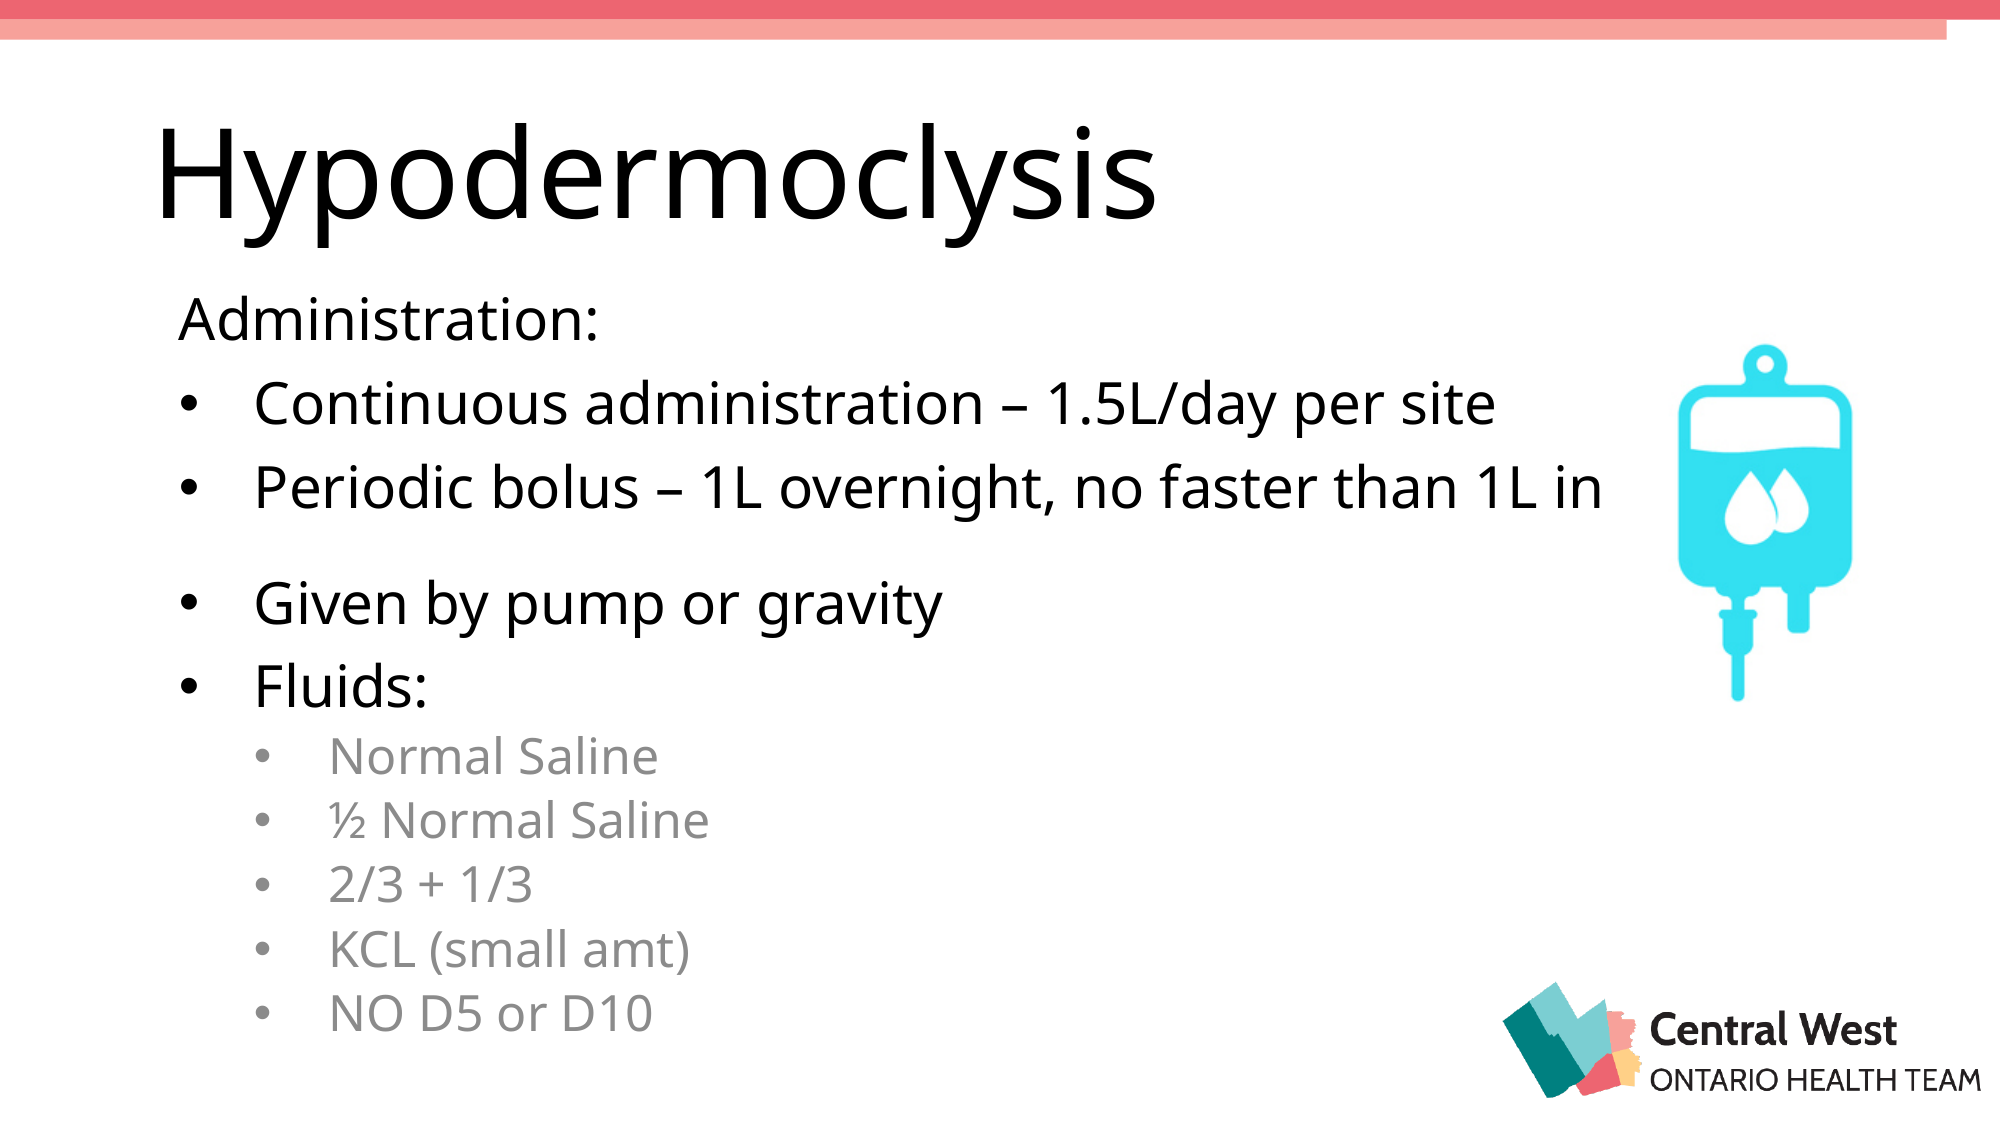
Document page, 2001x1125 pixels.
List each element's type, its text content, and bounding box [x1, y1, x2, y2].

title Hypodermoclysis [136, 91, 1385, 253]
list Administration: Continuous administration – 1.5L/day per site Periodic bolus – 1L overnight, no faster than 1L in 2hr Given by pump or gravity Fluids: Normal Saline ½ Normal Saline 2/3 + 1/3 KCL (small amt) NO D5 or D10 [164, 283, 1792, 972]
picture [1608, 252, 1923, 742]
picture [1502, 981, 1982, 1098]
